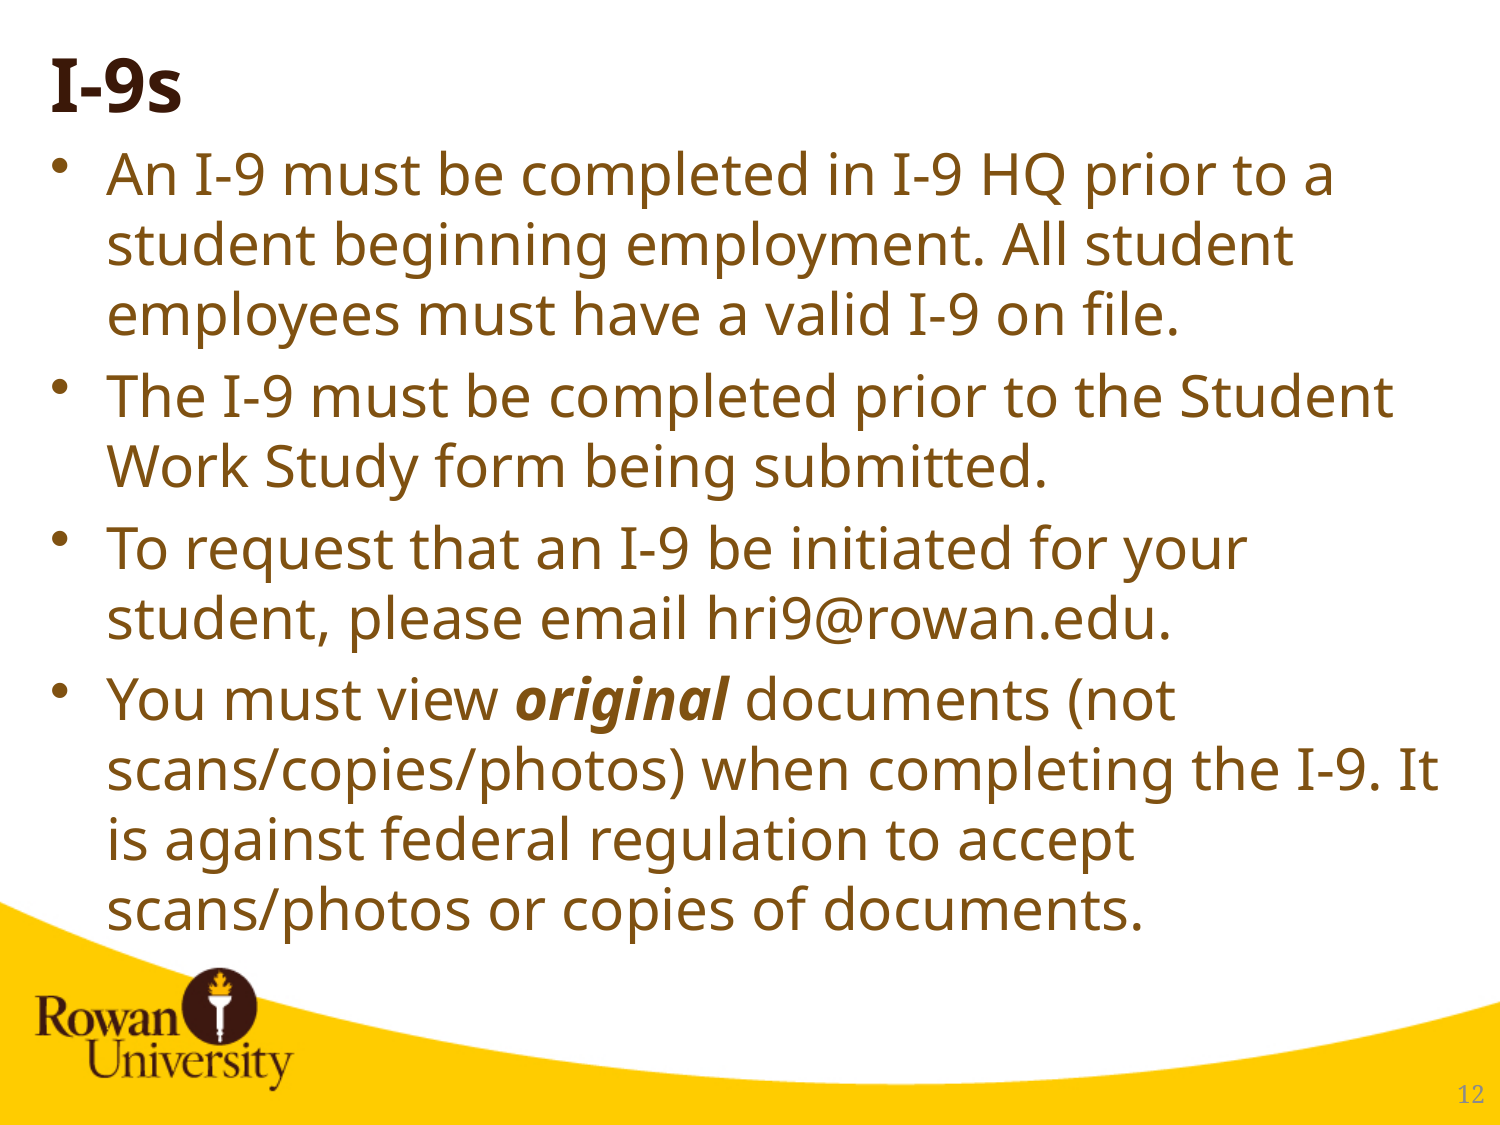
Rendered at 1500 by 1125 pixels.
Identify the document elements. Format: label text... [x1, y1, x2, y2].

title I-9s [49, 37, 1451, 137]
picture [0, 0, 1500, 1125]
list An I-9 must be completed in I-9 HQ prior to a student beginning employment. All student employees must have a valid I-9 on file. The I-9 must be completed prior to the Student Work Study form being submitted. To request that an I-9 be initiated for your student, please email hri9@rowan.edu. You must view original documents (not scans/copies/photos) when completing the I-9. It is against federal regulation to accept scans/photos or copies of documents. [49, 137, 1451, 876]
slide_number 13 [1162, 1065, 1500, 1125]
